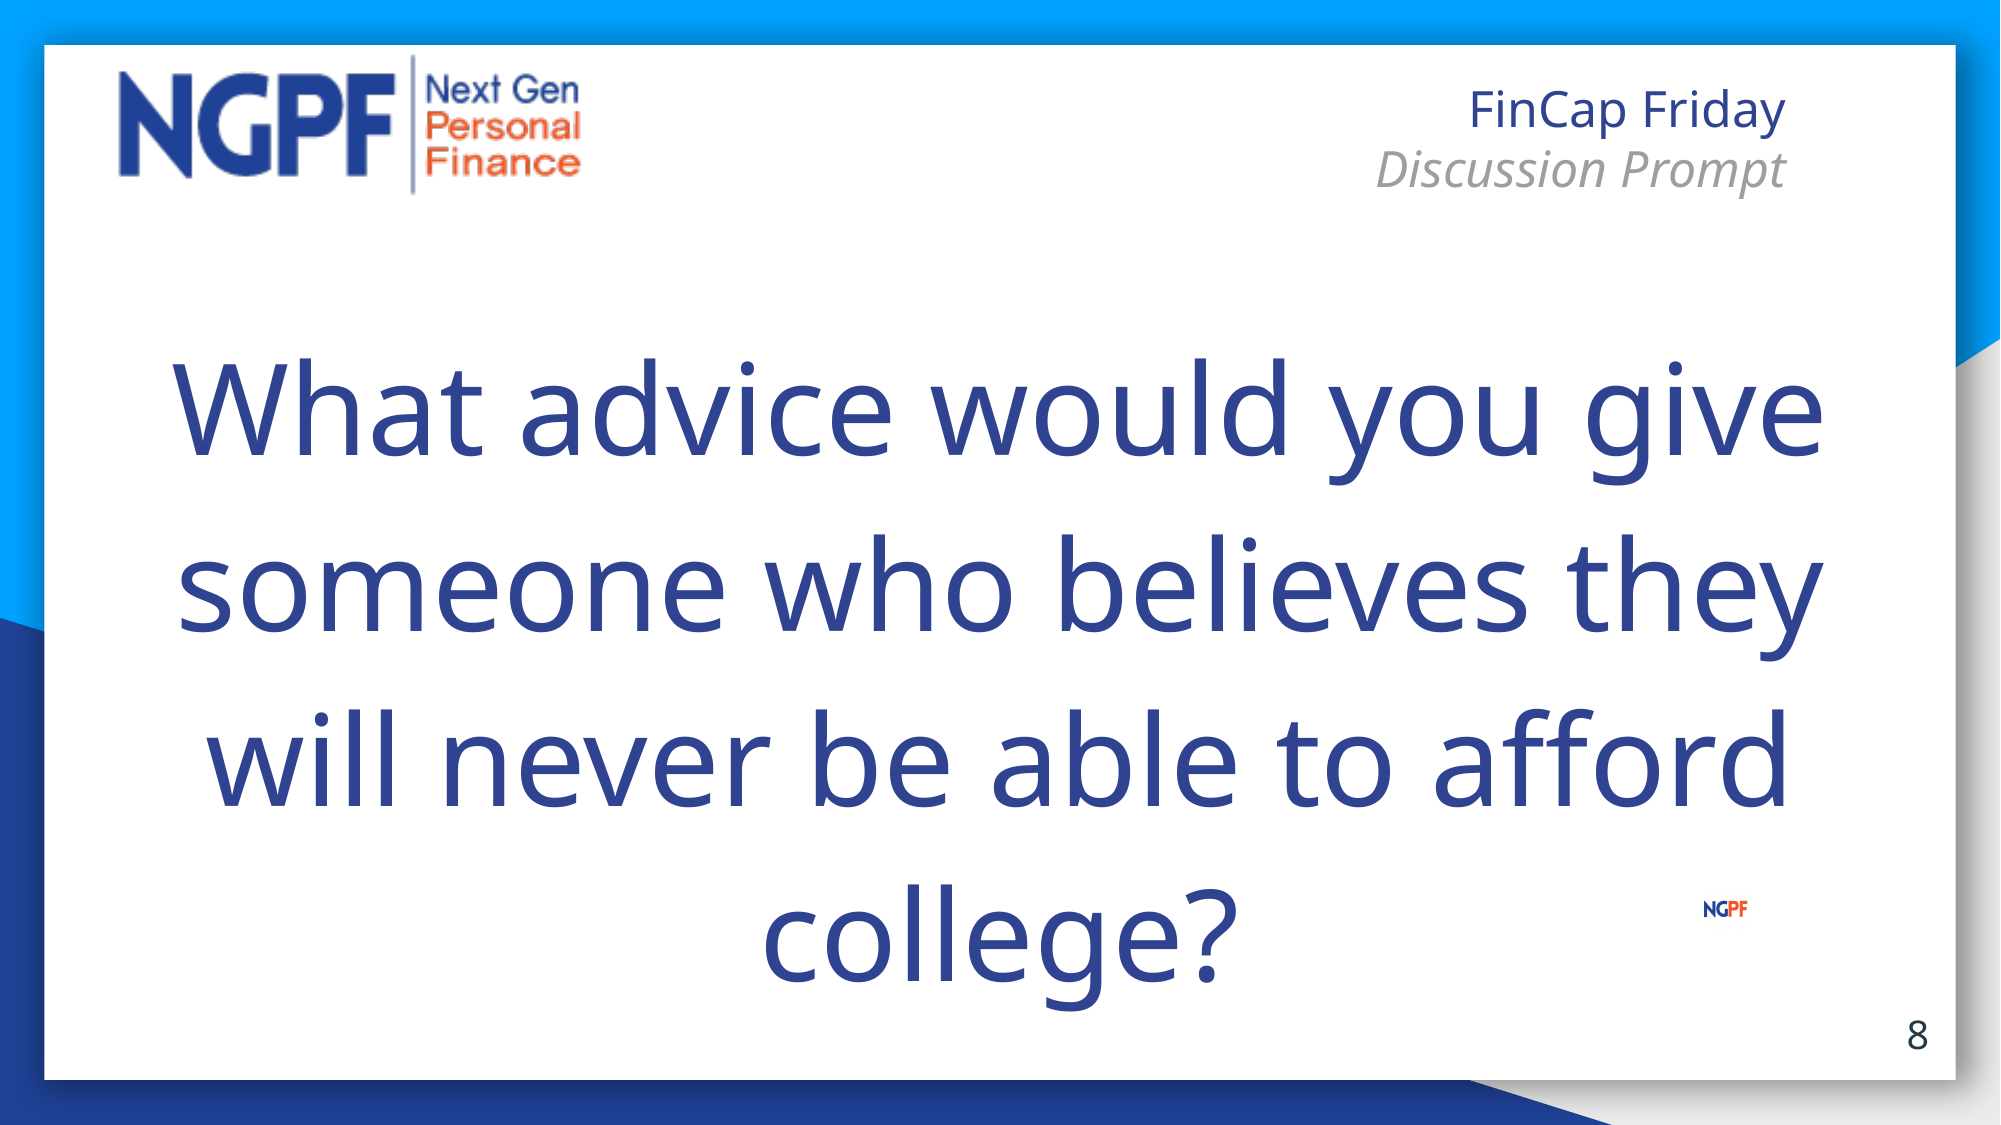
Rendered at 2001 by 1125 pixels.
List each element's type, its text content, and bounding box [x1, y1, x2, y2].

slide_number ‹#› [1835, 993, 1956, 1080]
title FinCap Friday Discussion Prompt [671, 51, 1812, 261]
list What advice would you give someone who believes they will never be able to afford college? [99, 279, 1900, 1005]
picture [64, 0, 666, 275]
